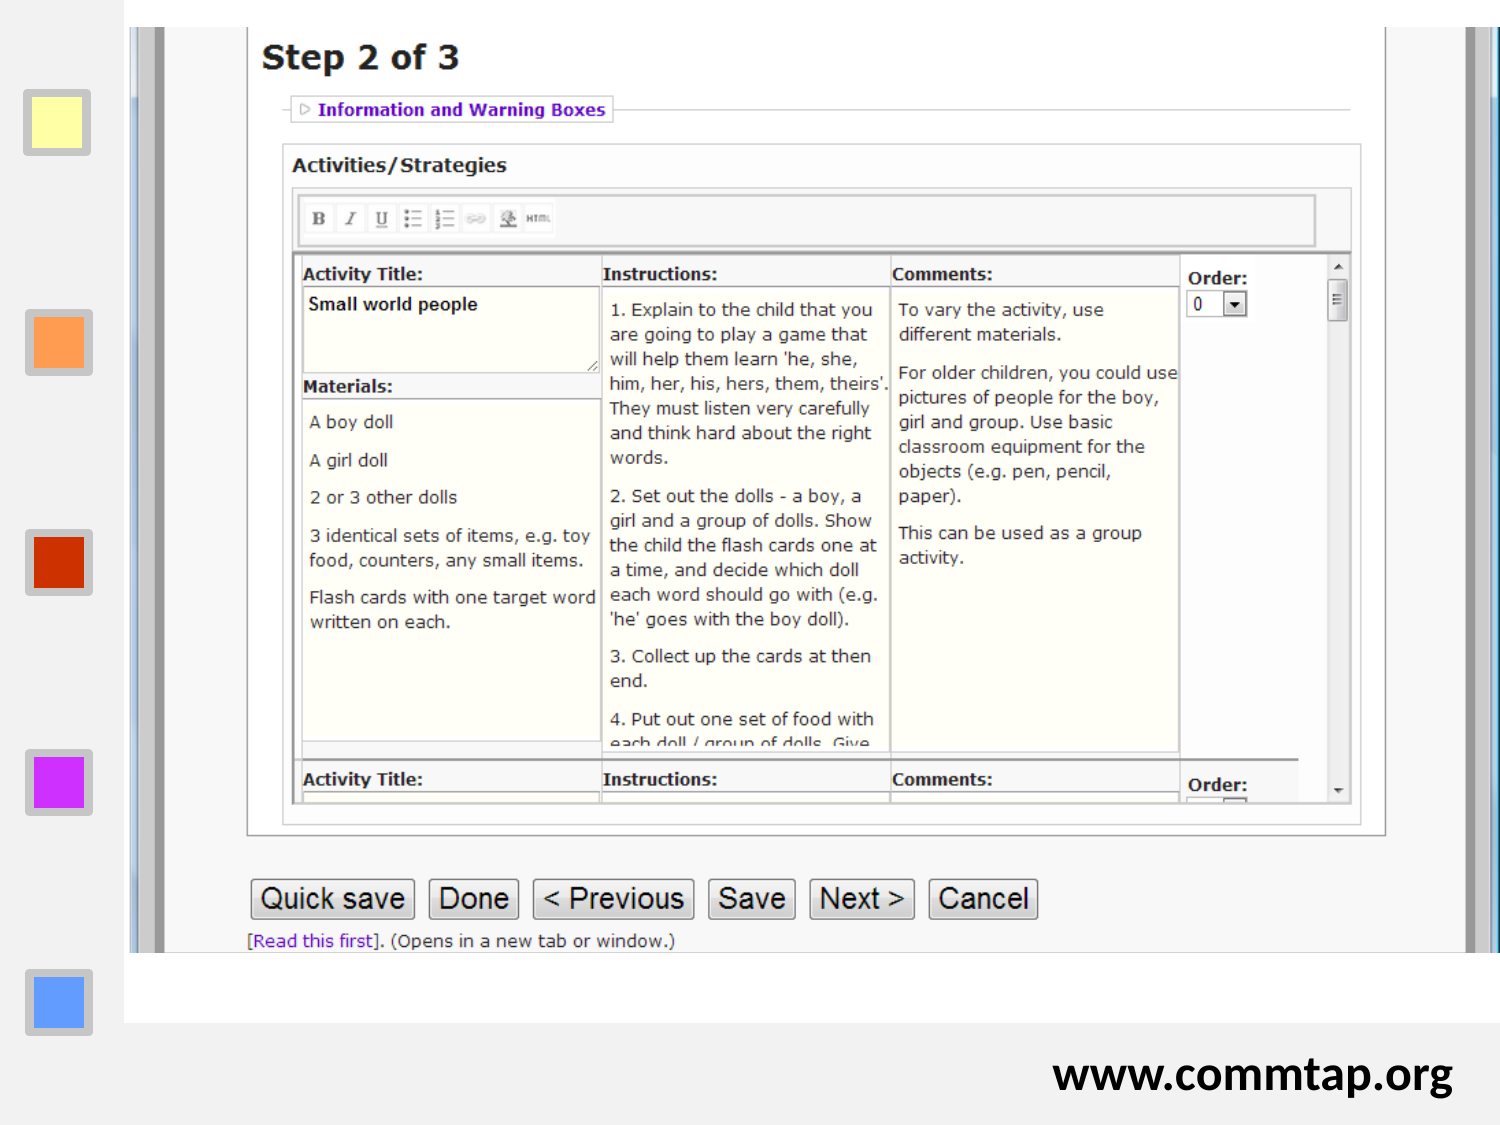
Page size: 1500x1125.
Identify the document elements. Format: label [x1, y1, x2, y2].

picture [129, 27, 1500, 953]
